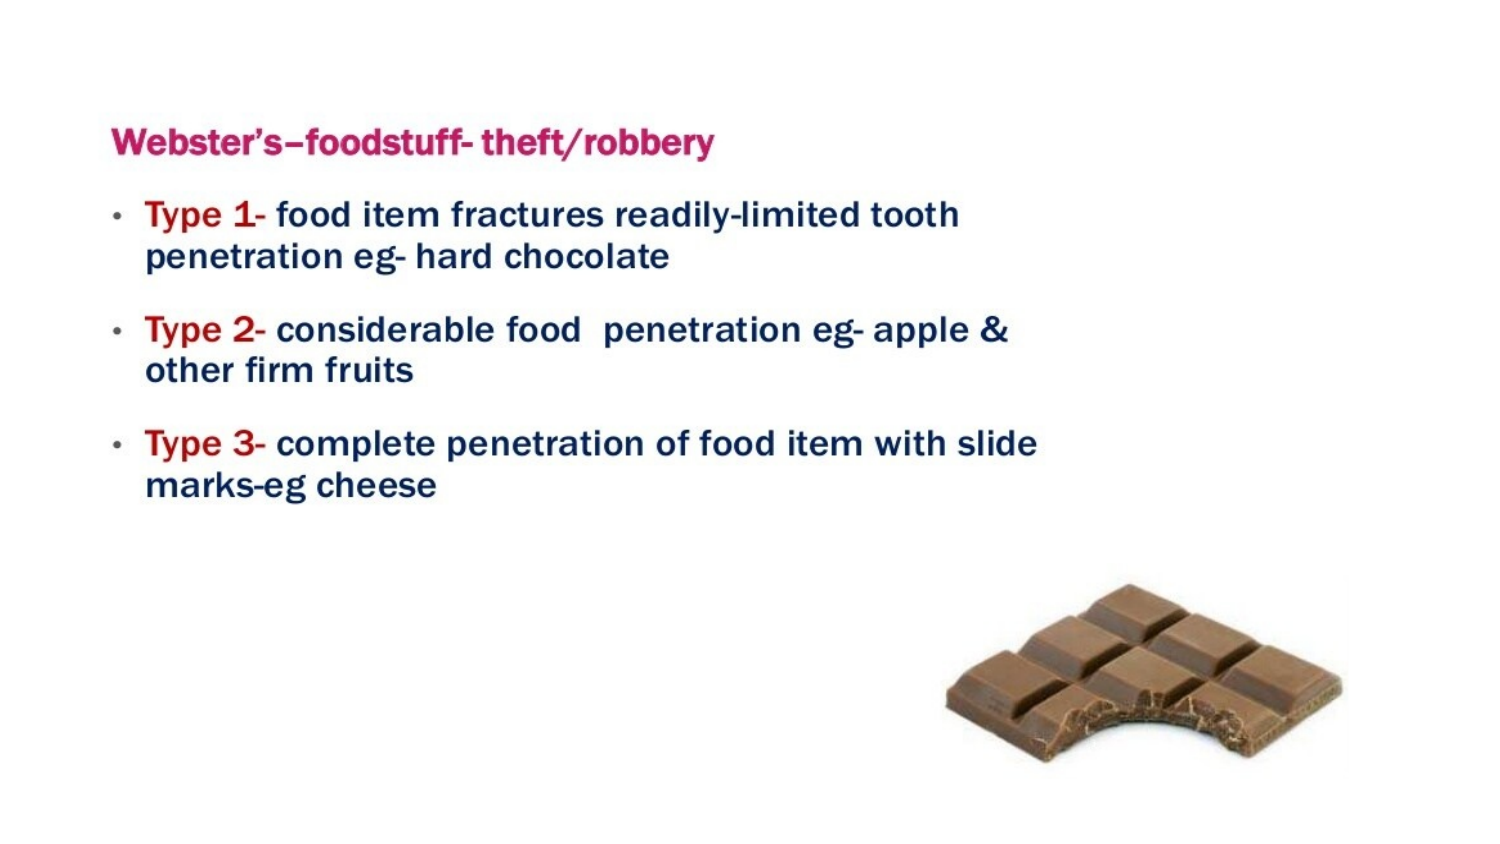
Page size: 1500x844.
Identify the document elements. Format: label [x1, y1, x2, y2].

picture [36, 44, 1349, 815]
